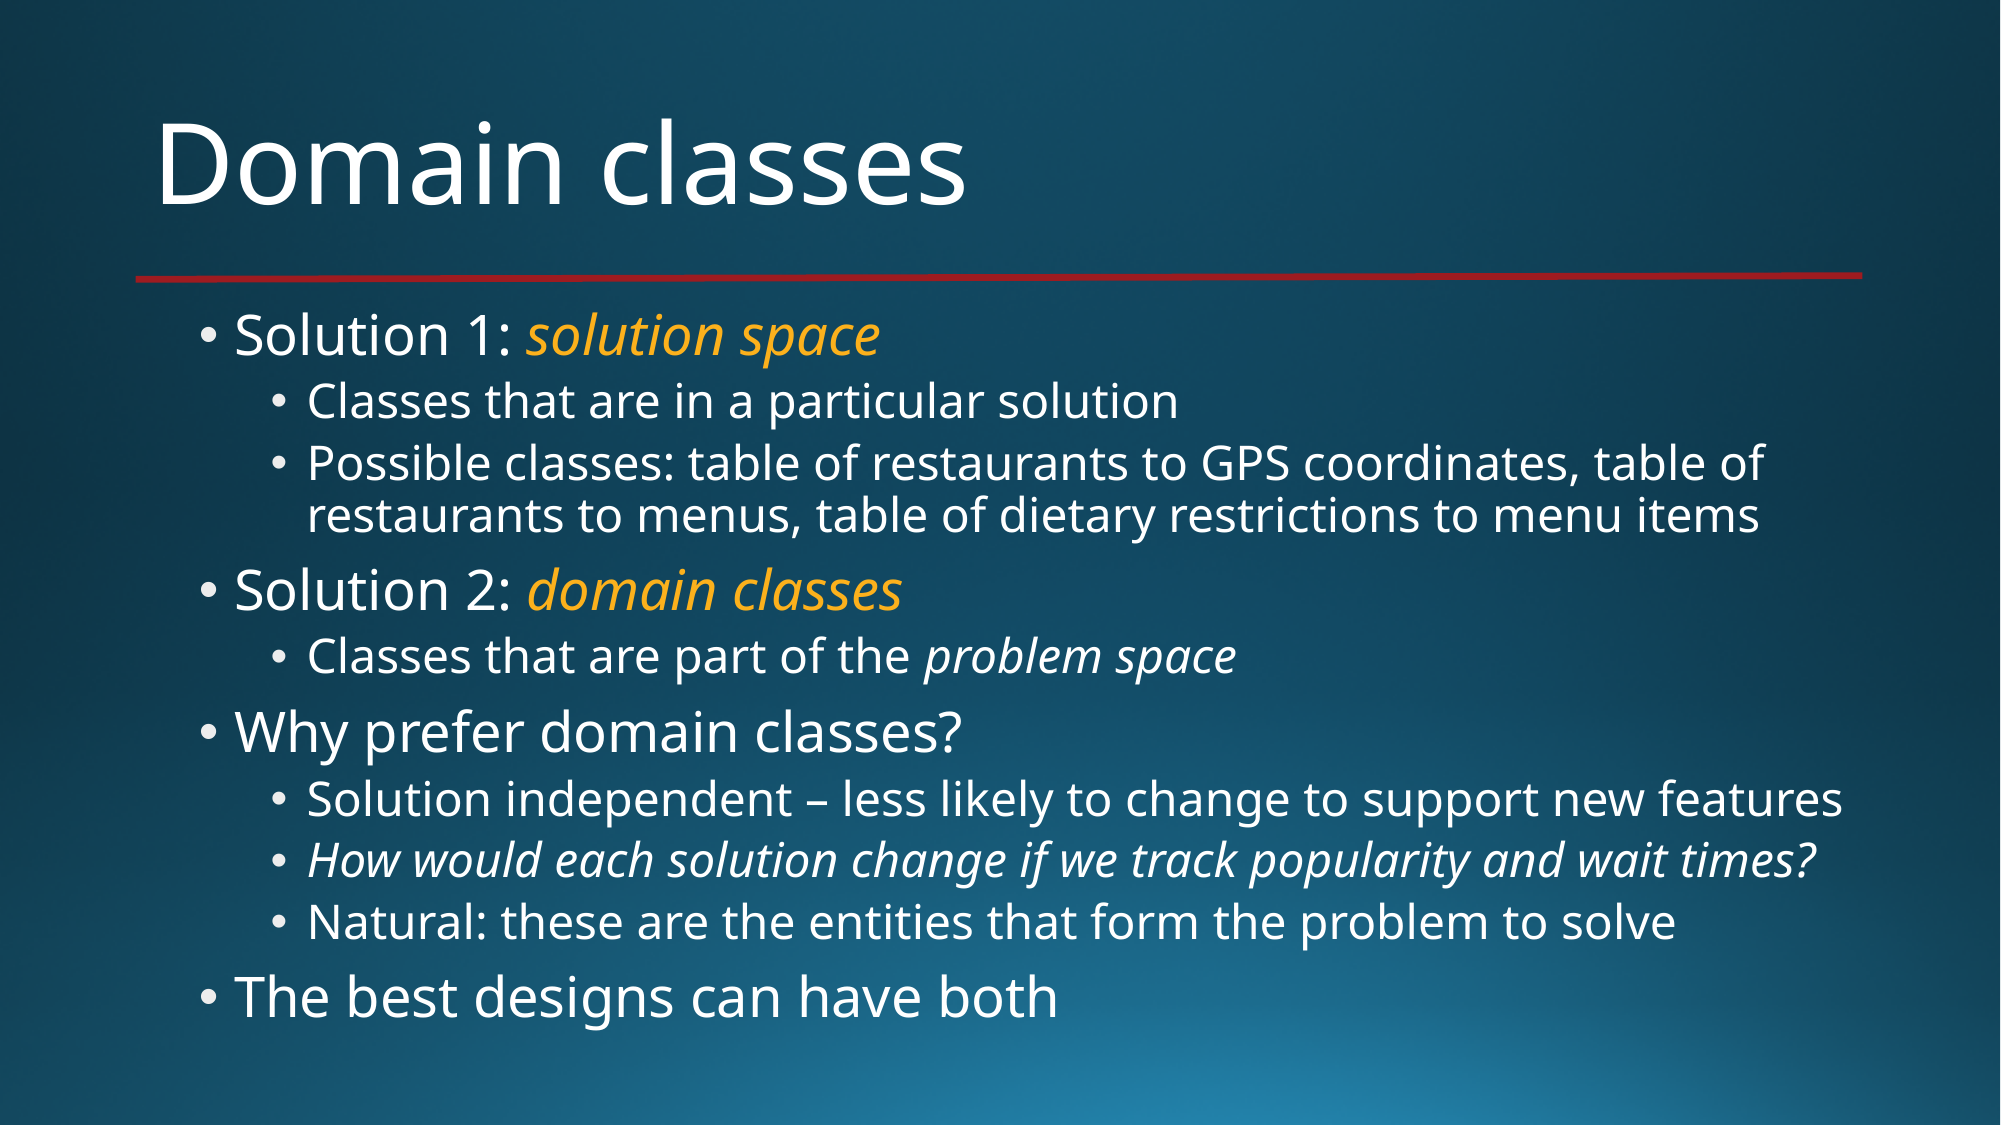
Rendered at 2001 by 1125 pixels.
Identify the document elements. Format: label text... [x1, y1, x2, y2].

list Solution 1: solution space Classes that are in a particular solution Possible classes: table of restaurants to GPS coordinates, table of restaurants to menus, table of dietary restrictions to menu items Solution 2: domain classes Classes that are part of the problem space Why prefer domain classes? Solution independent – less likely to change to support new features How would each solution change if we track popularity and wait times? Natural: these are the entities that form the problem to solve The best designs can have both [183, 299, 1863, 1125]
picture [0, 0, 2001, 1125]
title Domain classes [137, 59, 1863, 278]
